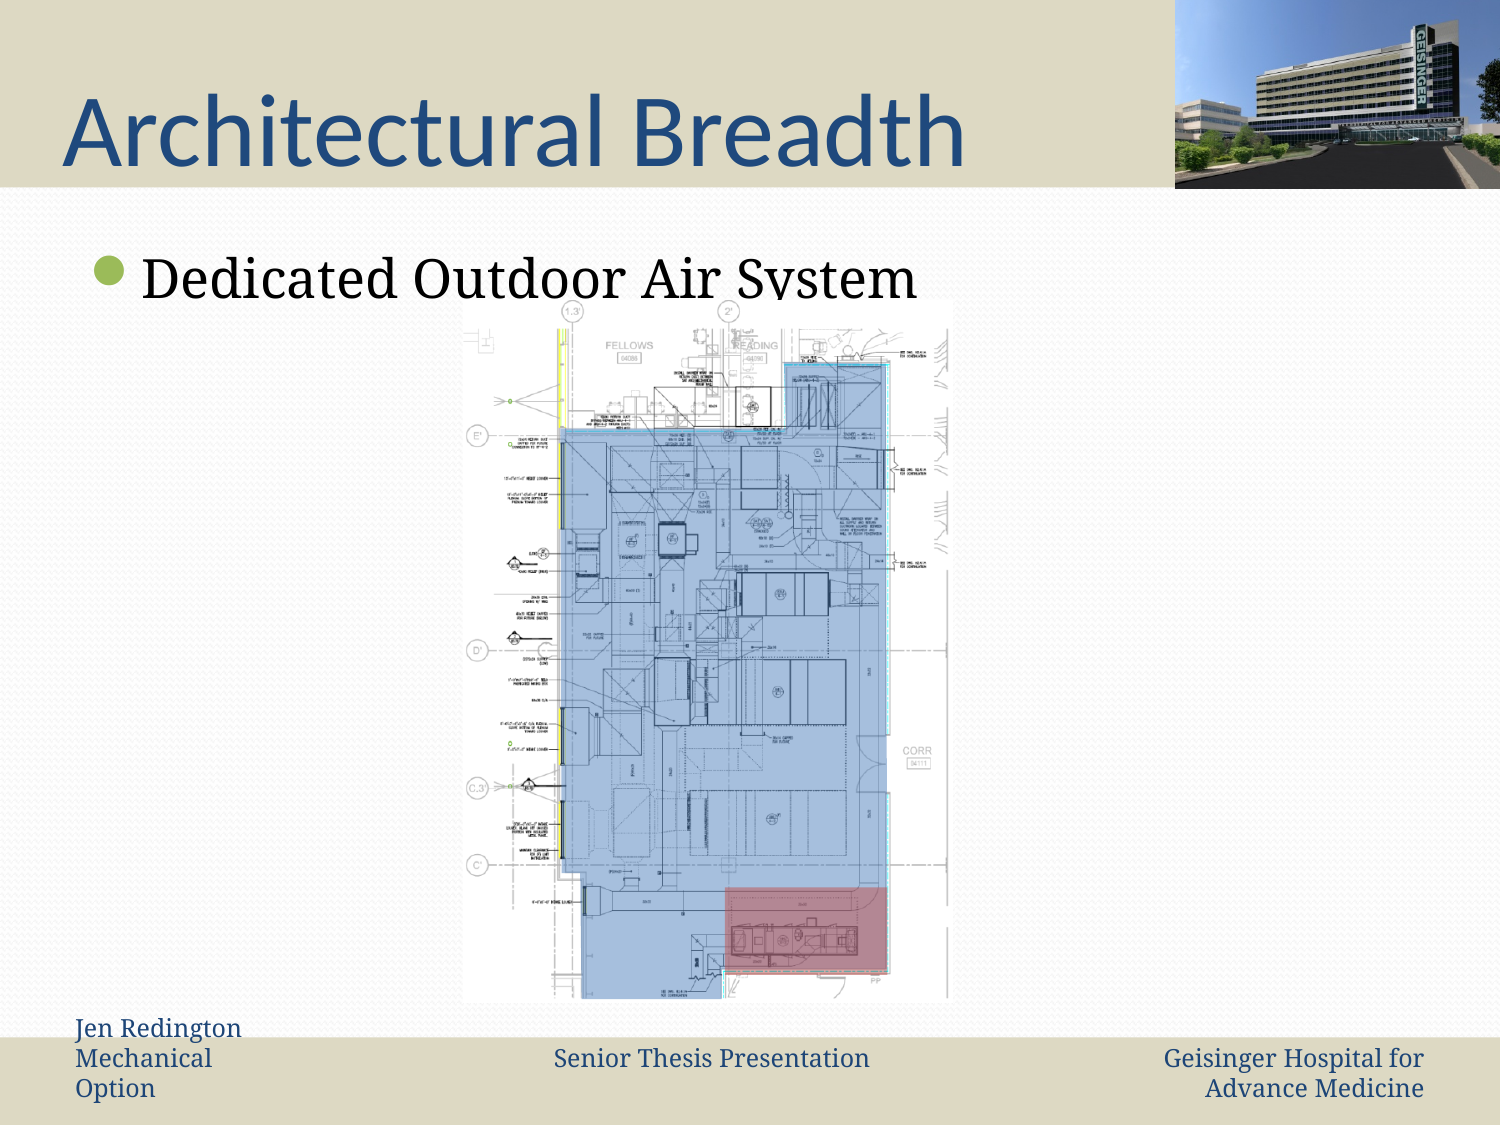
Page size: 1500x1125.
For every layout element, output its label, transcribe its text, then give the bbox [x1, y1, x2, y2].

title Architectural Breadth [62, 0, 1175, 188]
slide_number Geisinger Hospital for Advance Medicine [1100, 1042, 1425, 1103]
text_box [723, 909, 890, 977]
text_box [578, 909, 724, 1002]
text_box [781, 360, 889, 404]
picture [1175, 0, 1500, 189]
list Dedicated Outdoor Air System [75, 237, 1425, 1025]
footer Senior Thesis Presentation [437, 1042, 988, 1103]
slide_number Jen Redington Mechanical Option [75, 1042, 300, 1103]
picture [462, 907, 953, 1003]
picture [356, 300, 1060, 897]
